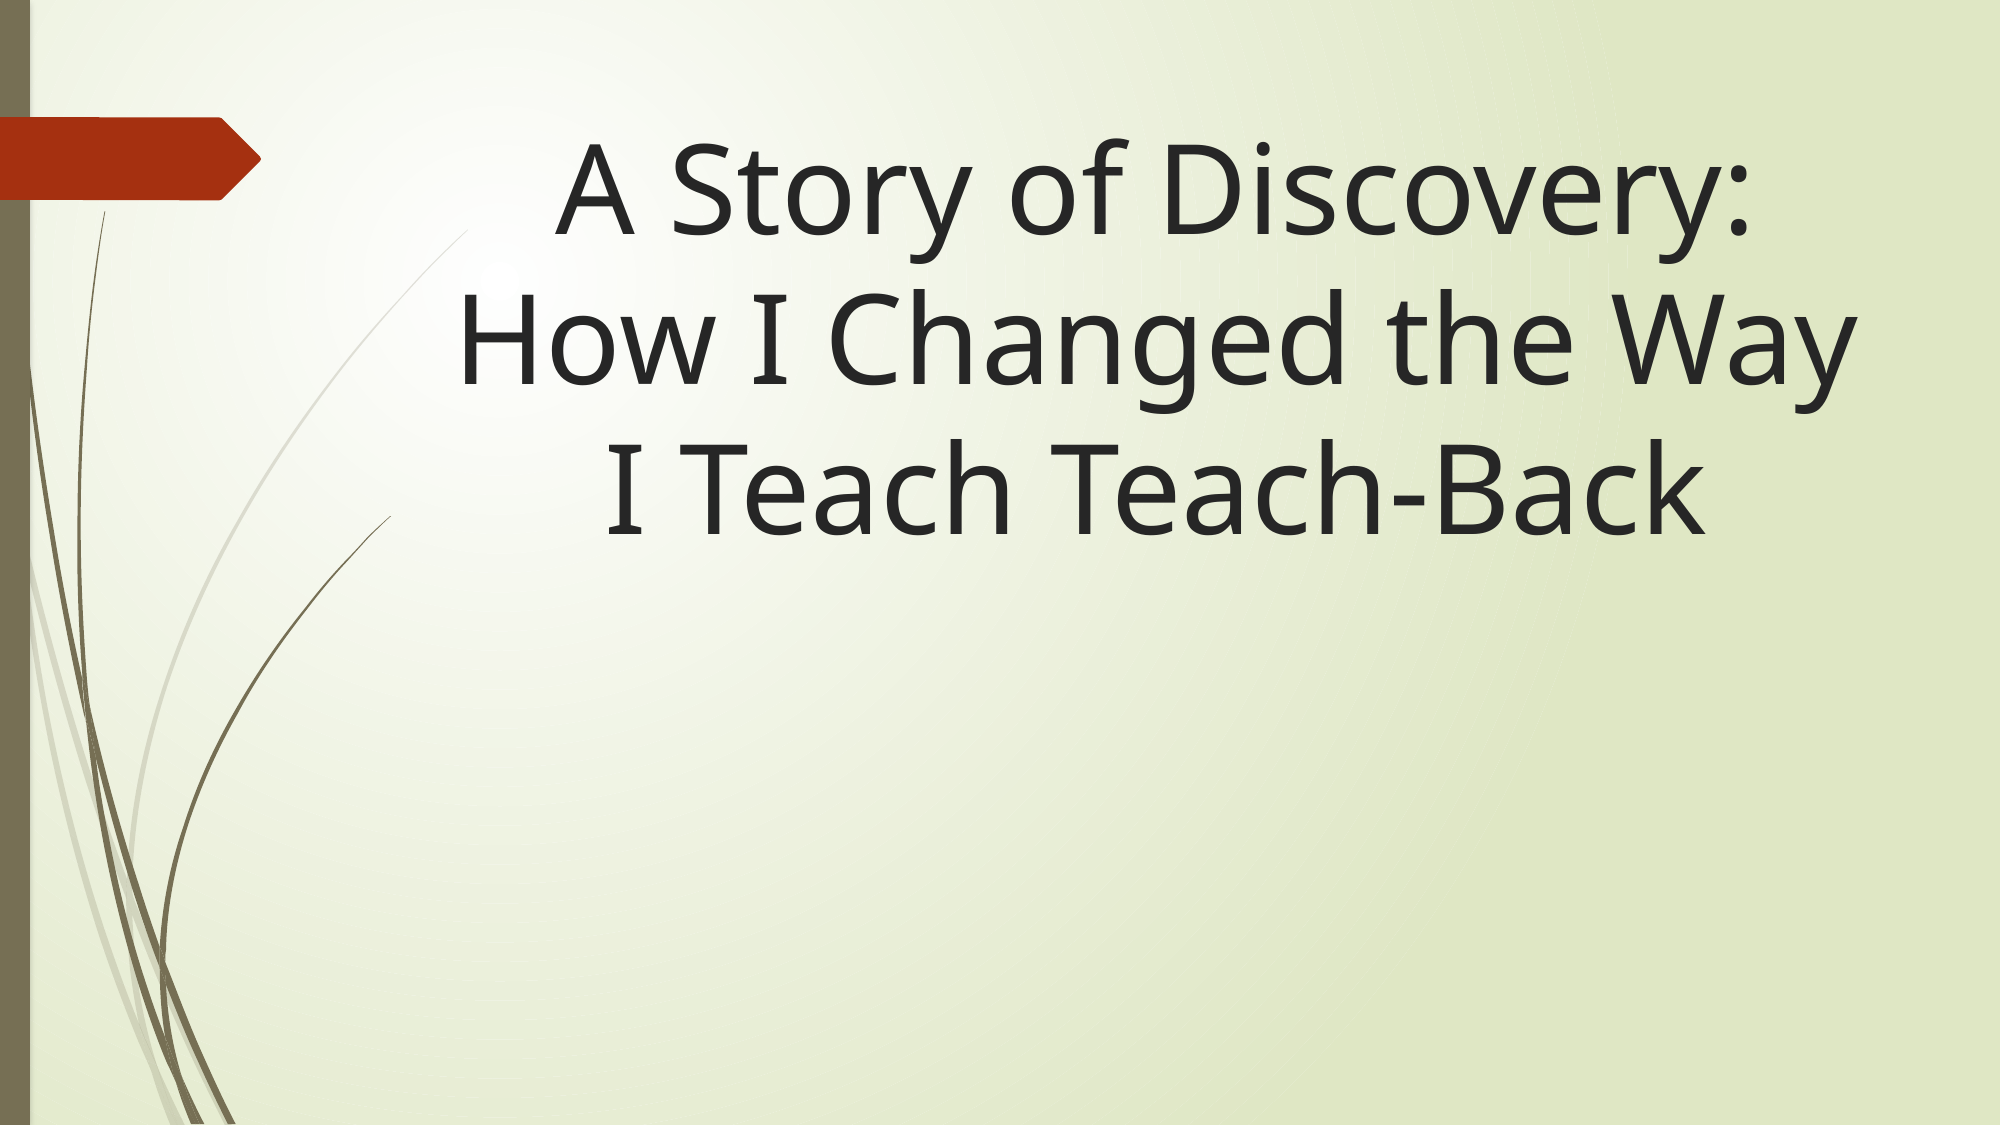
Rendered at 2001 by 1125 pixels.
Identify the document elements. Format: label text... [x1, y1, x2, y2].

title A Story of Discovery: How I Changed the Way I Teach Teach-Back [425, 102, 1888, 700]
